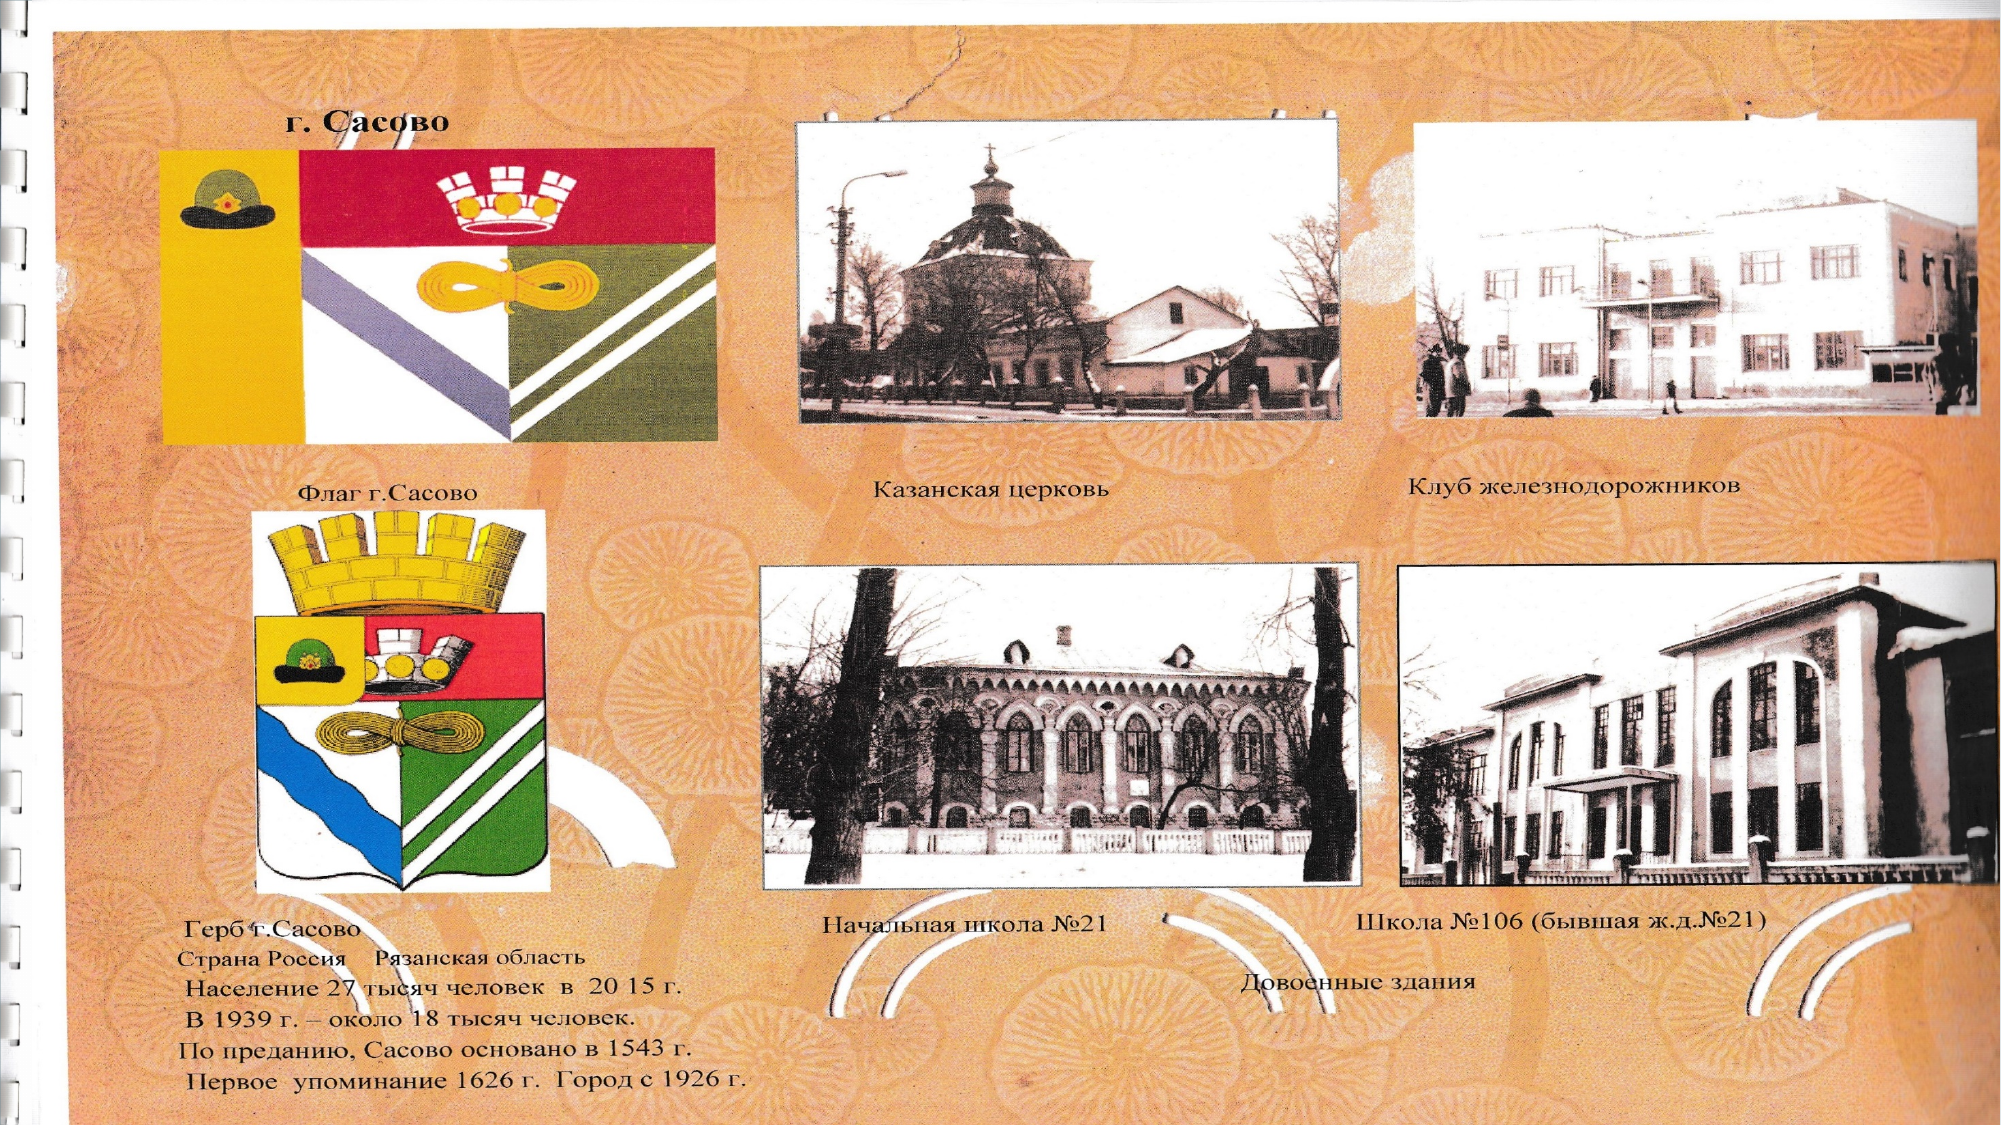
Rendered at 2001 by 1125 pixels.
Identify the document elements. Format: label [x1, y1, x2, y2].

list [0, 0, 30, 1125]
picture [32, 0, 2000, 1125]
